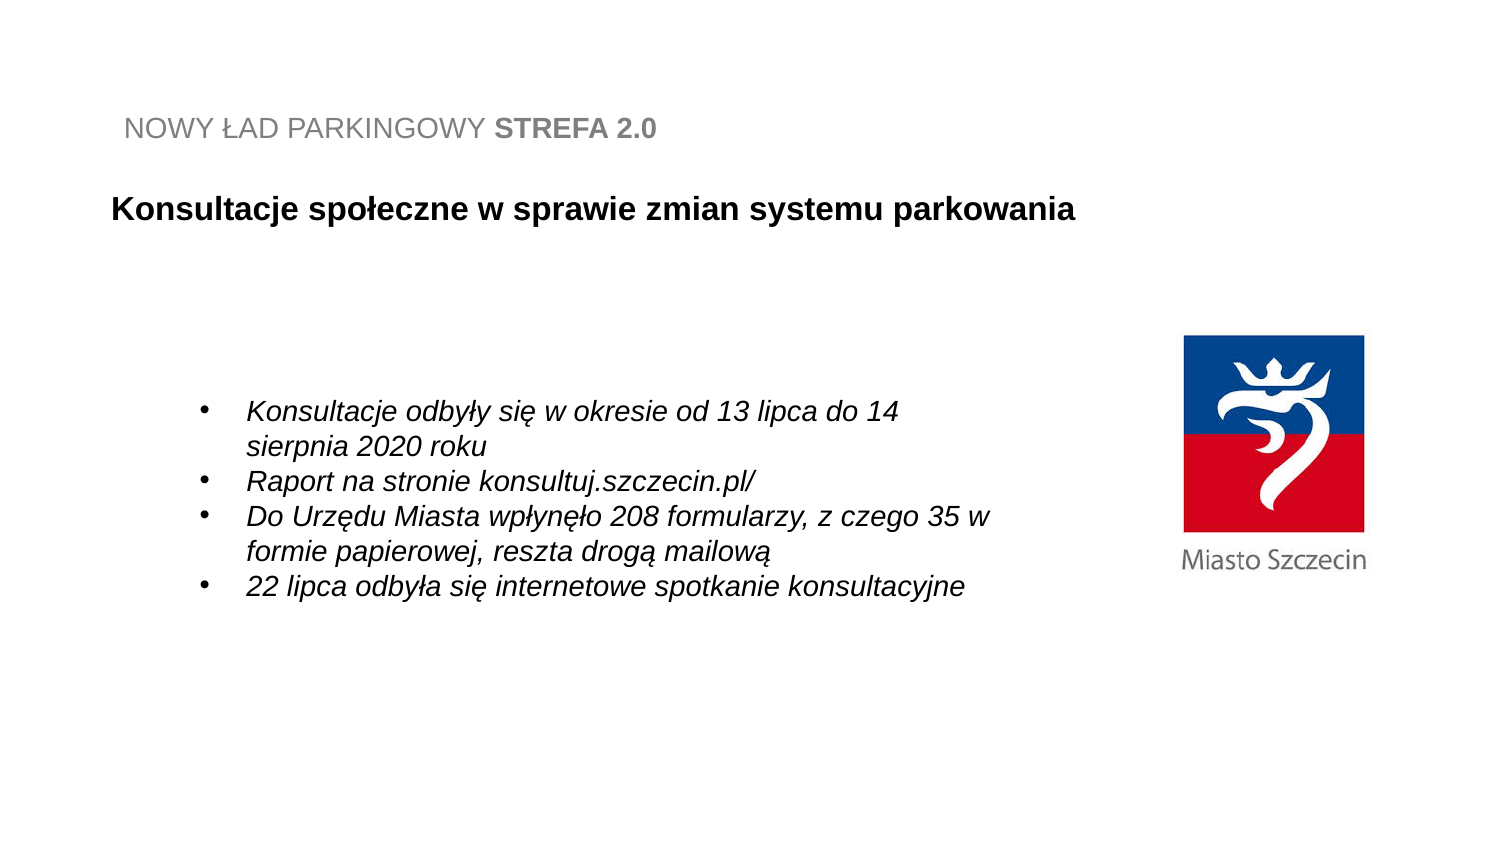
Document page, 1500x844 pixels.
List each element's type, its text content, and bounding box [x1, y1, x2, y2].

text_box NOWY ŁAD PARKINGOWY STREFA 2.0 [109, 102, 1343, 152]
text_box Konsultacje odbyły się w okresie od 13 lipca do 14 sierpnia 2020 roku Raport na stronie konsultuj.szczecin.pl/ Do Urzędu Miasta wpłynęło 208 formularzy, z czego 35 w formie papierowej, reszta drogą mailową 22 lipca odbyła się internetowe spotkanie konsultacyjne [184, 384, 1013, 610]
picture [1176, 330, 1371, 573]
text_box Konsultacje społeczne w sprawie zmian systemu parkowania [99, 19, 1394, 183]
